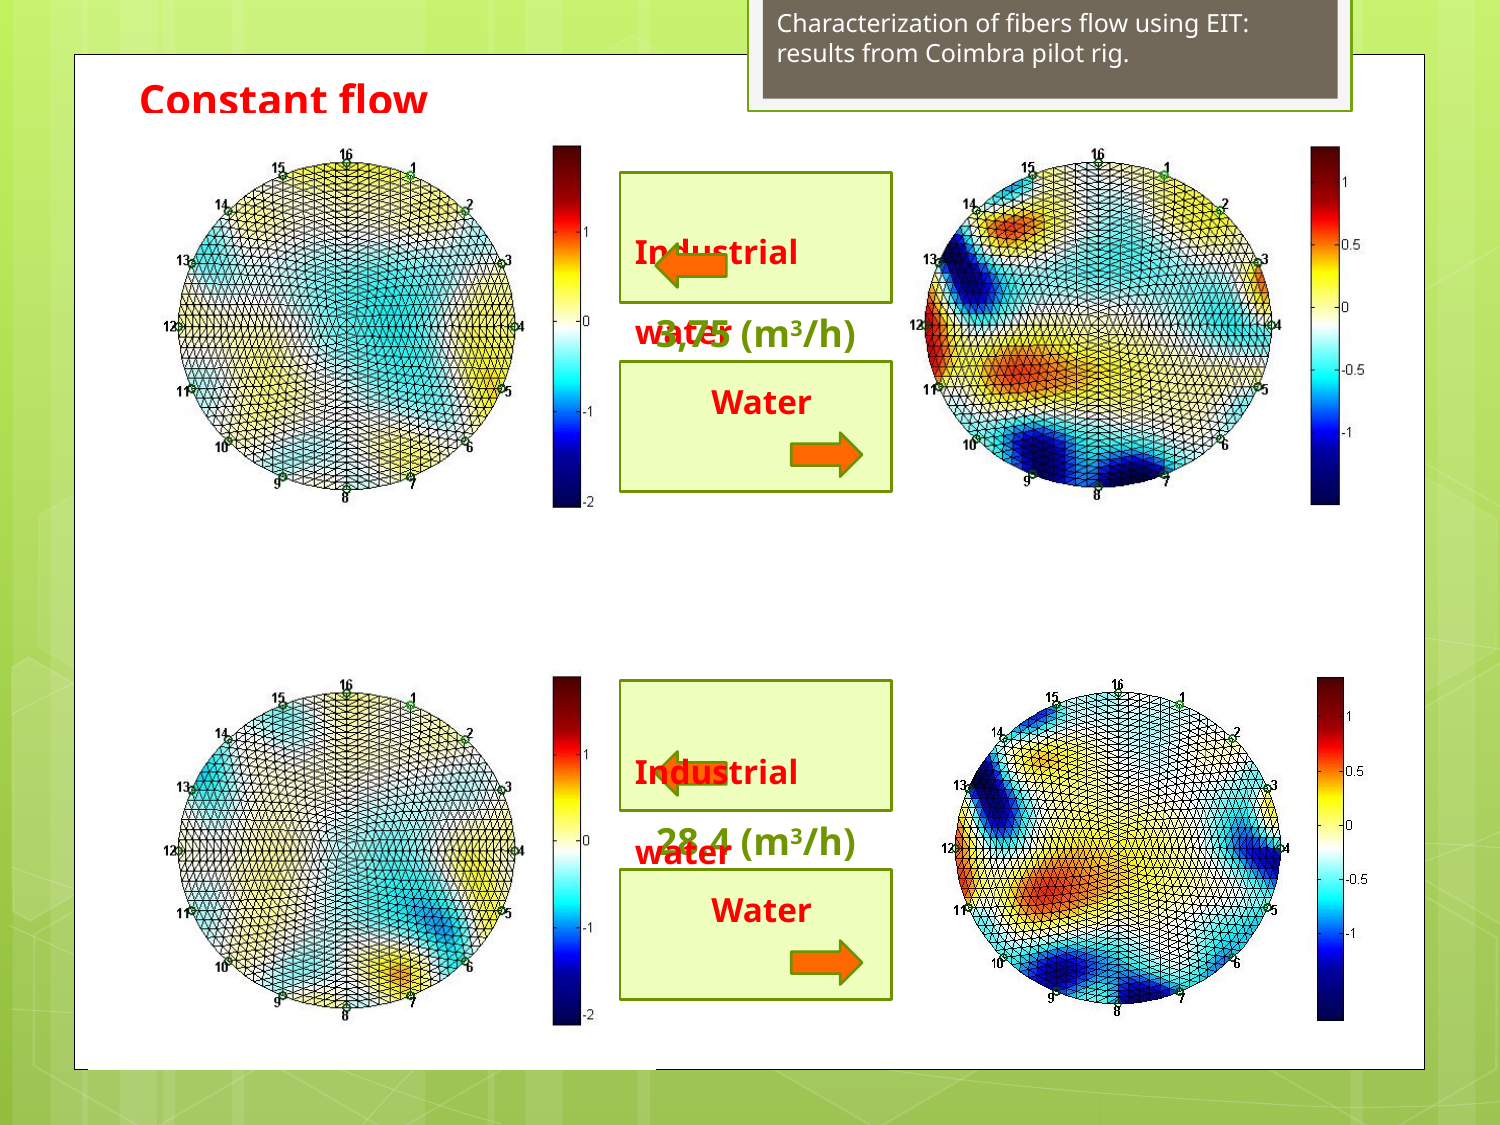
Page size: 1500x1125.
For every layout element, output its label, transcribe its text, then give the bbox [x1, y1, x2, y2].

text_box [662, 679, 861, 704]
text_box Industrial water [662, 704, 861, 867]
text_box 3,75 (m3/h) [662, 302, 826, 359]
picture [867, 644, 1416, 1065]
text_box [662, 171, 826, 184]
text_box Characterization of fibers flow using EIT: results from Coimbra pilot rig. [761, 0, 1341, 75]
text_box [619, 869, 892, 1000]
picture [88, 113, 656, 554]
text_box Industrial water [662, 184, 826, 302]
text_box [662, 242, 728, 289]
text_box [619, 361, 892, 492]
text_box Constant flow testing [123, 66, 585, 111]
picture [832, 113, 1417, 551]
picture [88, 644, 656, 1070]
